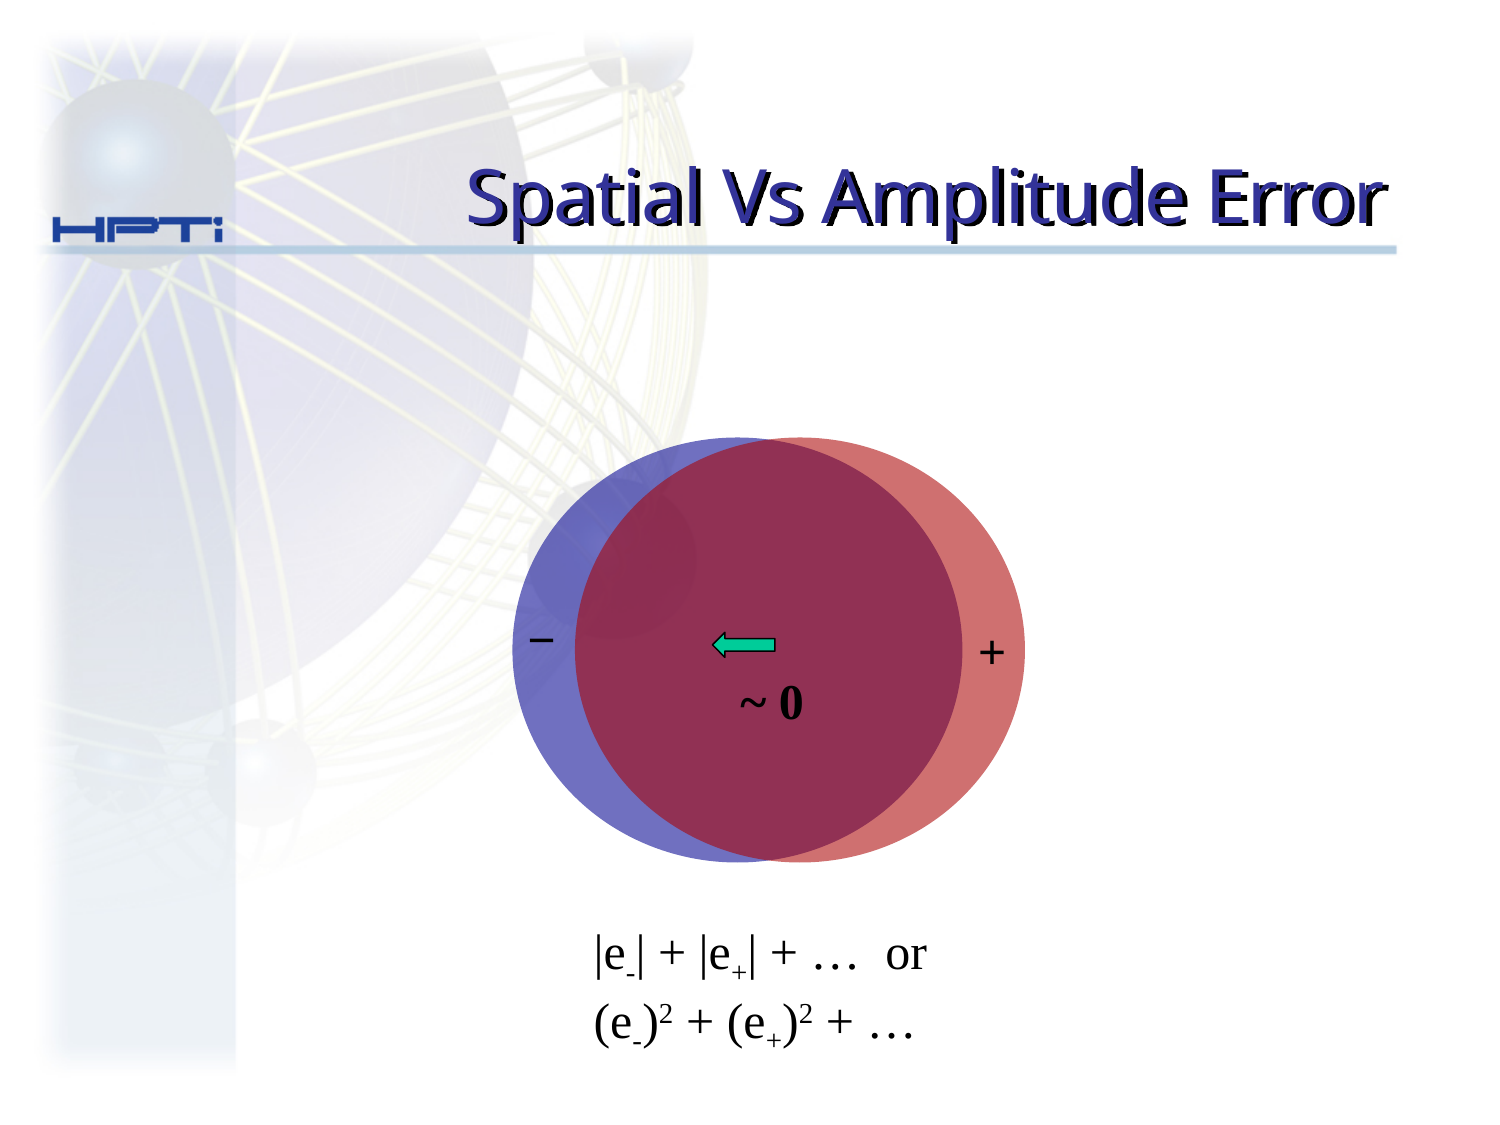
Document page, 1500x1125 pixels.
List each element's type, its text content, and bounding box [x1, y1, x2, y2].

text_box |e-| + |e+| + … or (e-)2 + (e+)2 + … [578, 912, 943, 1064]
text_box [513, 437, 765, 863]
title Spatial Vs Amplitude Error [112, 99, 1401, 288]
text_box + [963, 612, 1022, 688]
text_box [712, 632, 775, 658]
picture [0, 0, 1500, 1111]
text_box − [512, 599, 571, 675]
text_box [574, 437, 1022, 863]
text_box ~ 0 [725, 662, 819, 738]
